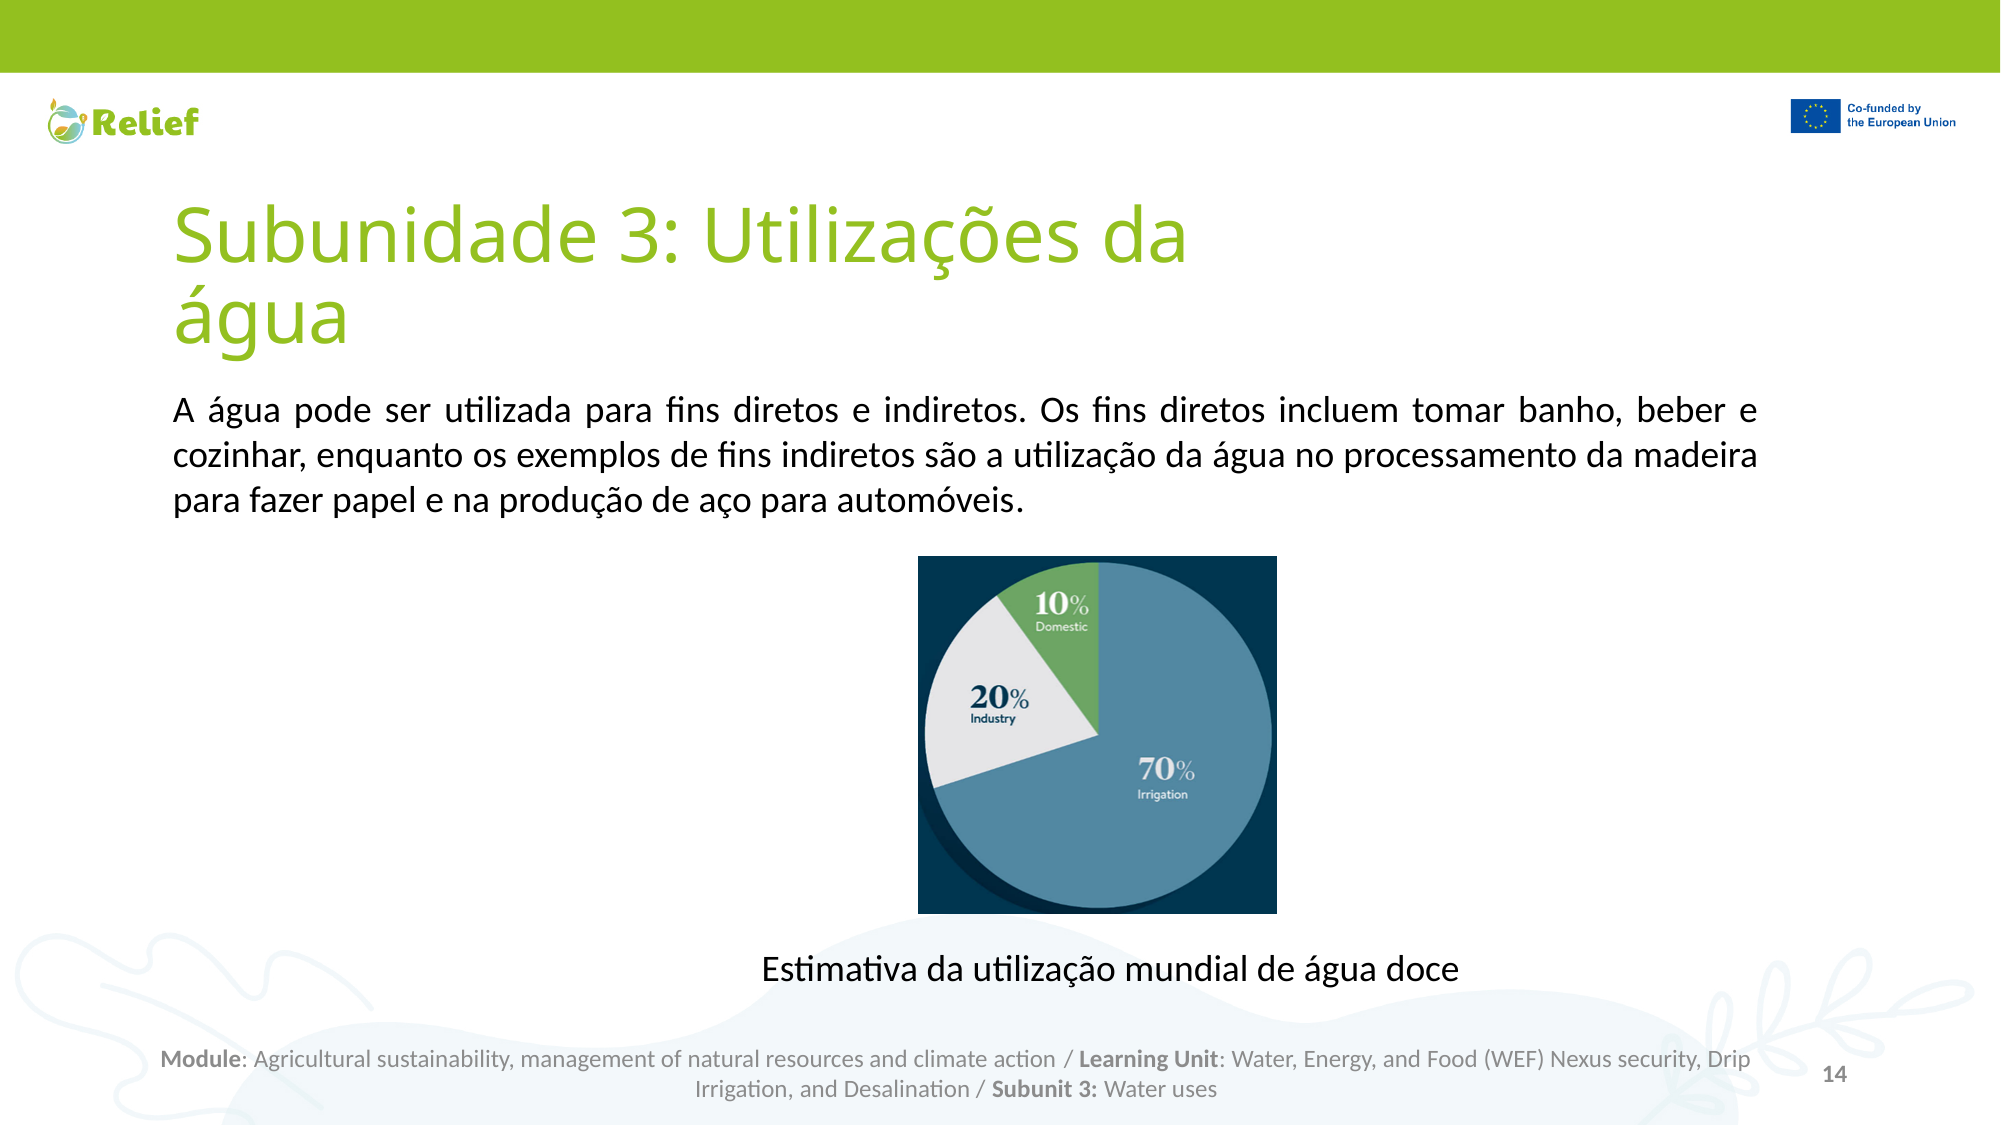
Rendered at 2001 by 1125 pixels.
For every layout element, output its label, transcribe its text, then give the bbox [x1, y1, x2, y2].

footer Module: Agricultural sustainability, management of natural resources and climate action / Learning Unit: Water, Energy, and Food (WEF) Nexus security, Drip Irrigation, and Desalination / Subunit 3: Water uses [137, 1023, 1775, 1122]
slide_number 14 [1787, 1042, 1863, 1103]
picture [0, 0, 2001, 1125]
text_box Estimativa da utilização mundial de água doce [746, 936, 1476, 997]
text_box A água pode ser utilizada para fins diretos e indiretos. Os fins diretos incluem tomar banho, beber e cozinhar, enquanto os exemplos de fins indiretos são a utilização da água no processamento da madeira para fazer papel e na produção de aço para automóveis. [158, 377, 1775, 528]
title Subunidade 3: Utilizações da água [158, 188, 1404, 369]
